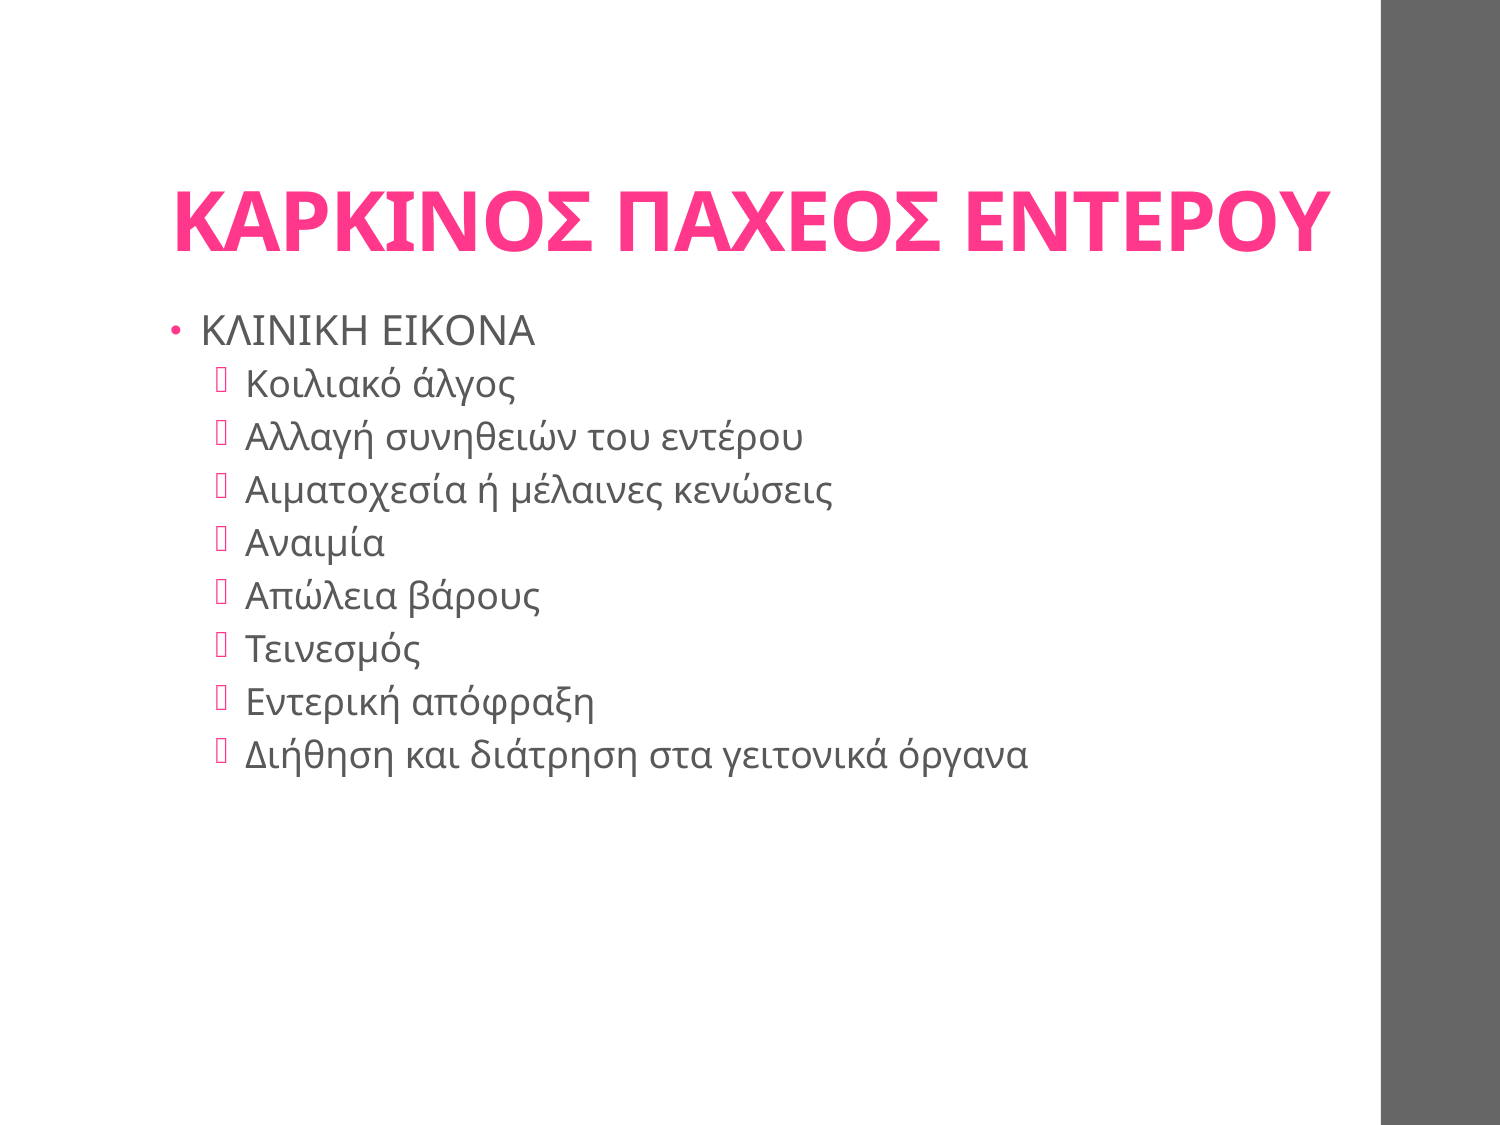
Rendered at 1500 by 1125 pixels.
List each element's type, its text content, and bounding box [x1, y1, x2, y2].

list ΚΛΙΝΙΚΗ ΕΙΚΟΝΑ Κοιλιακό άλγος Αλλαγή συνηθειών του εντέρου Αιματοχεσία ή μέλαινες κενώσεις Αναιμία Απώλεια βάρους Τεινεσμός Εντερική απόφραξη Διήθηση και διάτρηση στα γειτονικά όργανα [155, 299, 1213, 1014]
title ΚΑΡΚΙΝΟΣ ΠΑΧΕΟΣ ΕΝΤΕΡΟΥ [155, 60, 1348, 278]
